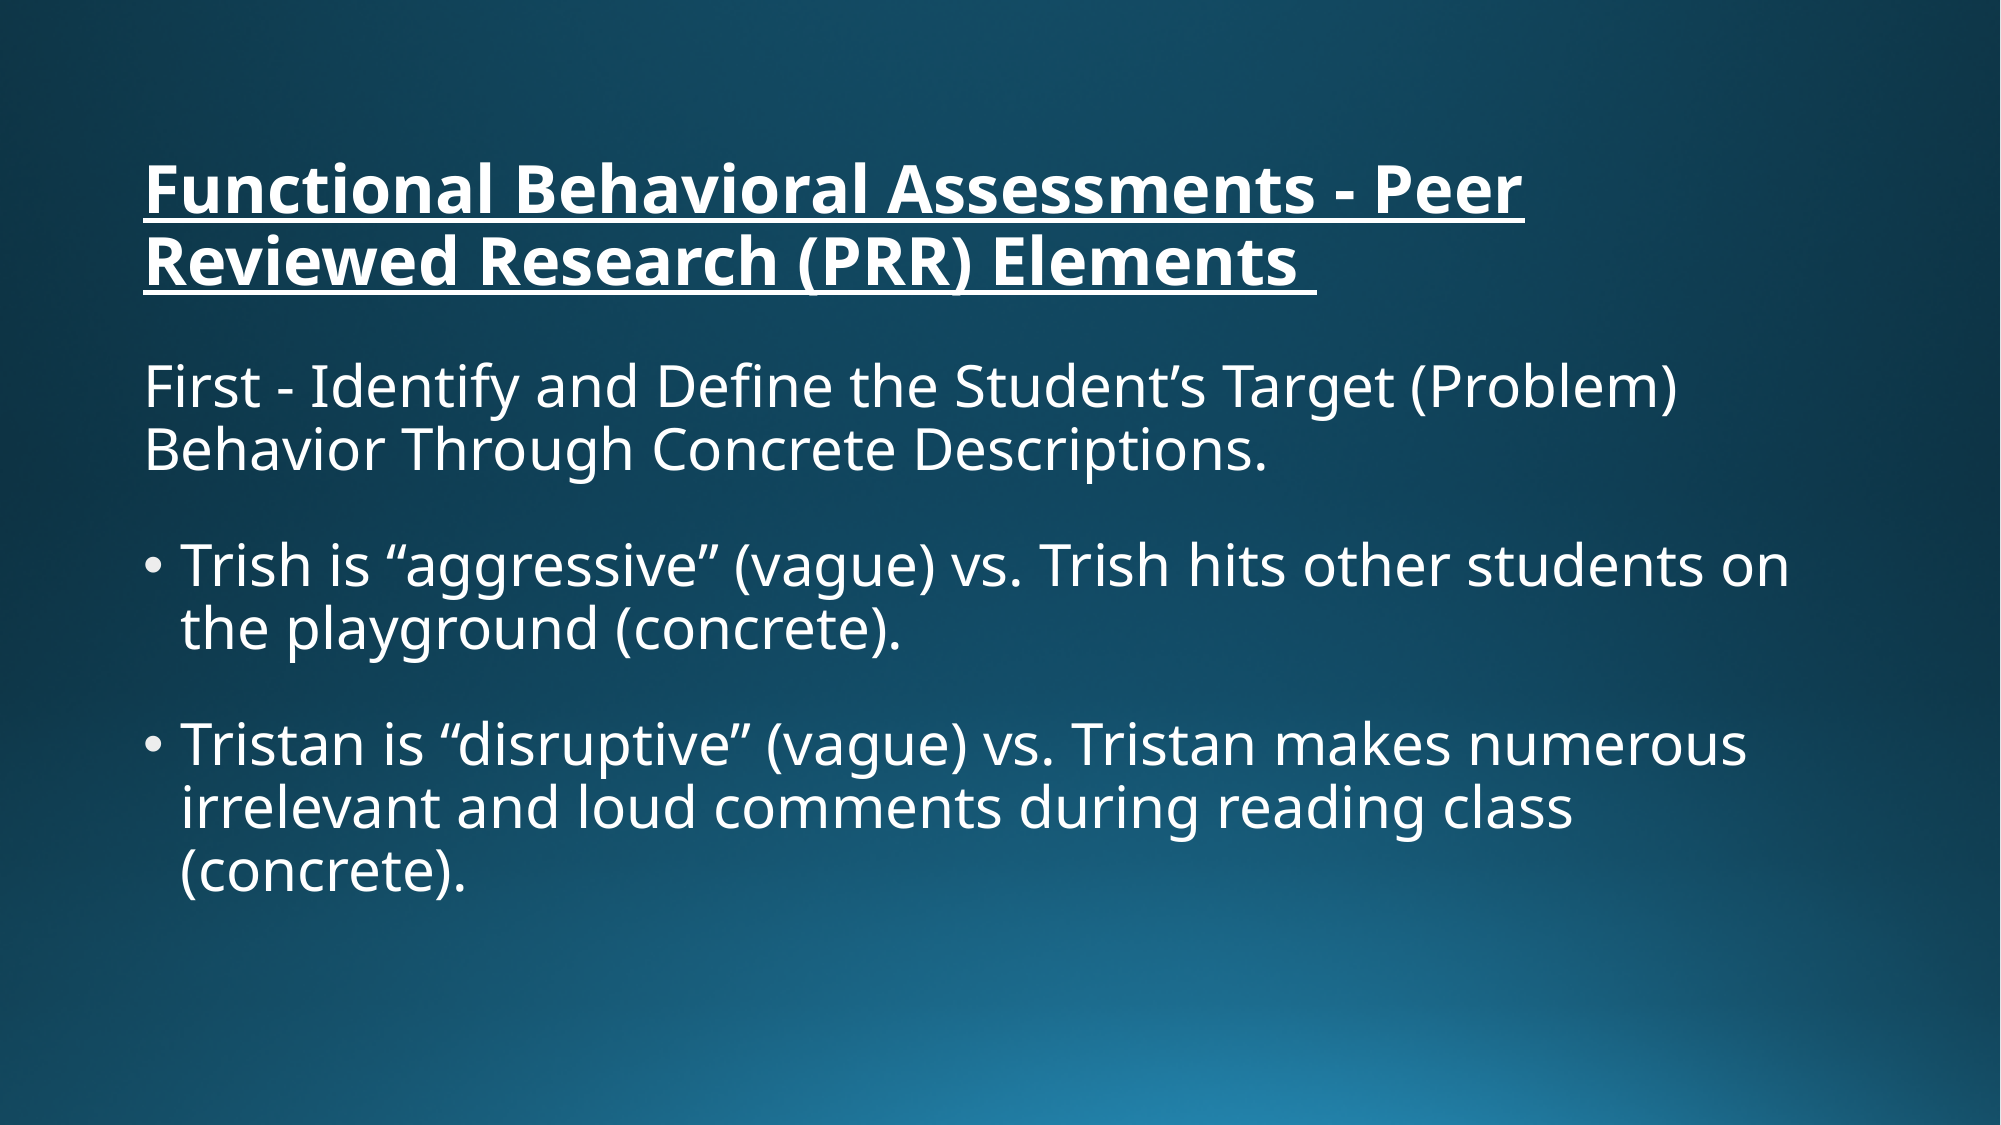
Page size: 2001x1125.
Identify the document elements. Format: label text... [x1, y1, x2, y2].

list First - Identify and Define the Student’s Target (Problem) Behavior Through Concrete Descriptions. Trish is “aggressive” (vague) vs. Trish hits other students on the playground (concrete). Tristan is “disruptive” (vague) vs. Tristan makes numerous irrelevant and loud comments during reading class (concrete). [128, 350, 1854, 1125]
title Functional Behavioral Assessments - Peer Reviewed Research (PRR) Elements [128, 124, 1854, 332]
picture [0, 0, 2001, 1125]
